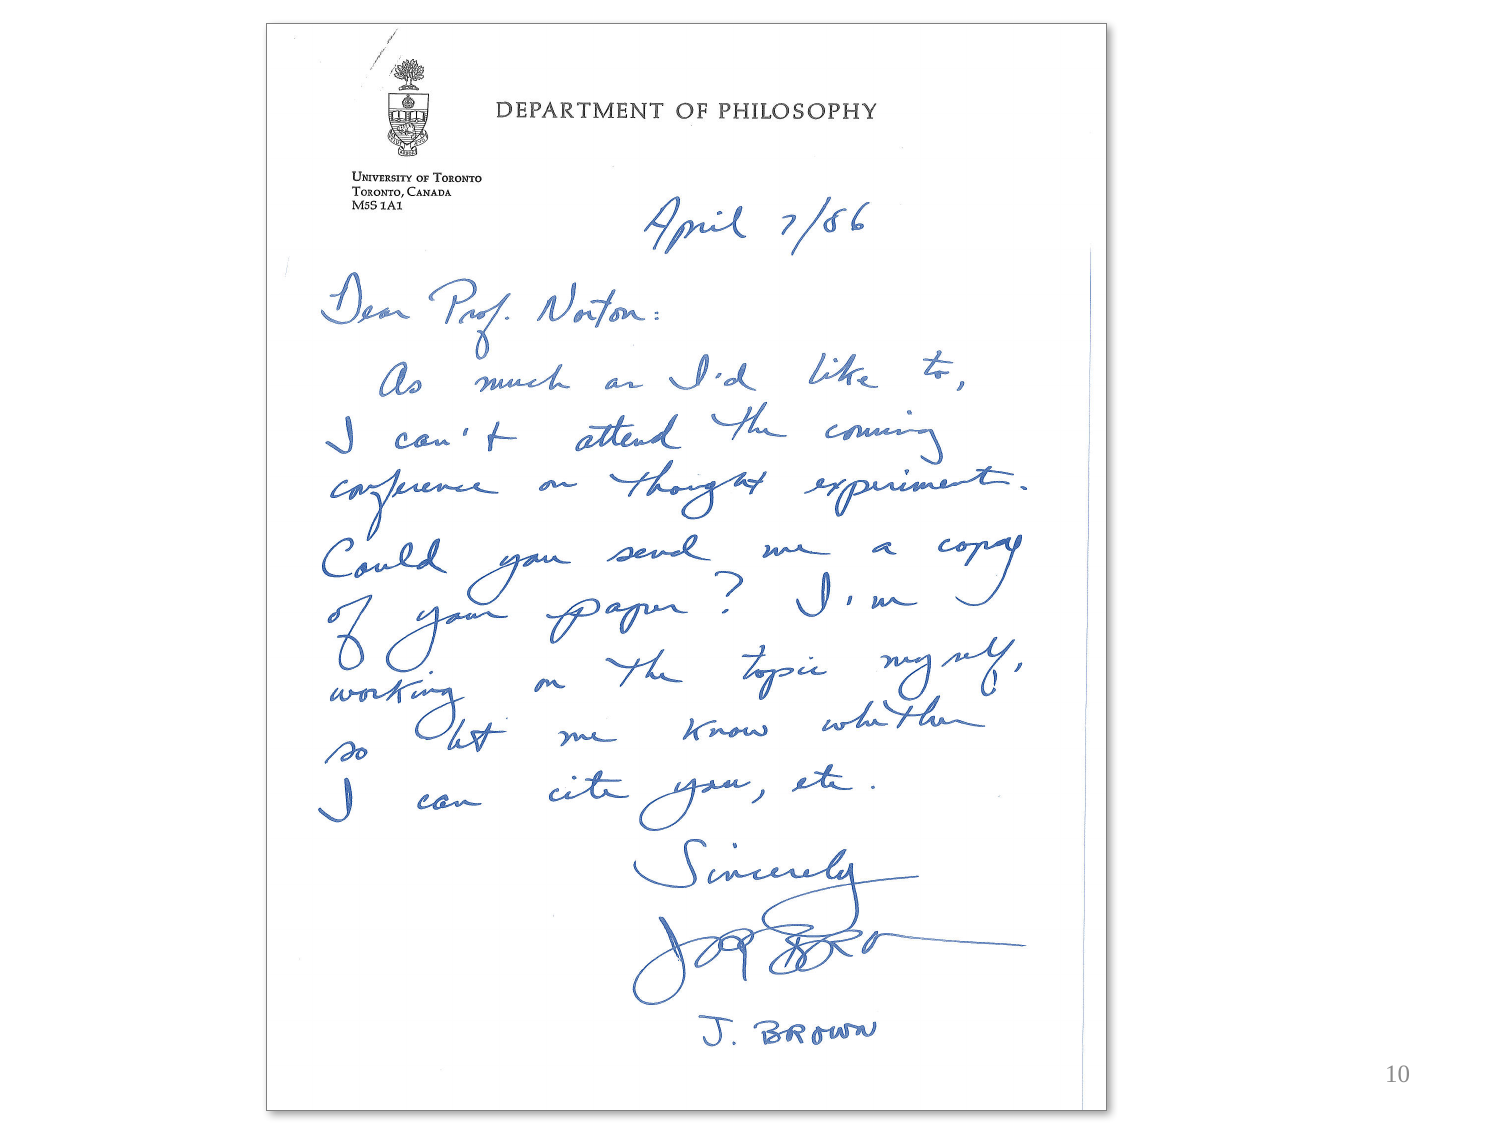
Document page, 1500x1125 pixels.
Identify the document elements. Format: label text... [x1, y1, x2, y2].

slide_number 10 [1116, 1042, 1425, 1103]
picture [266, 23, 1107, 1111]
